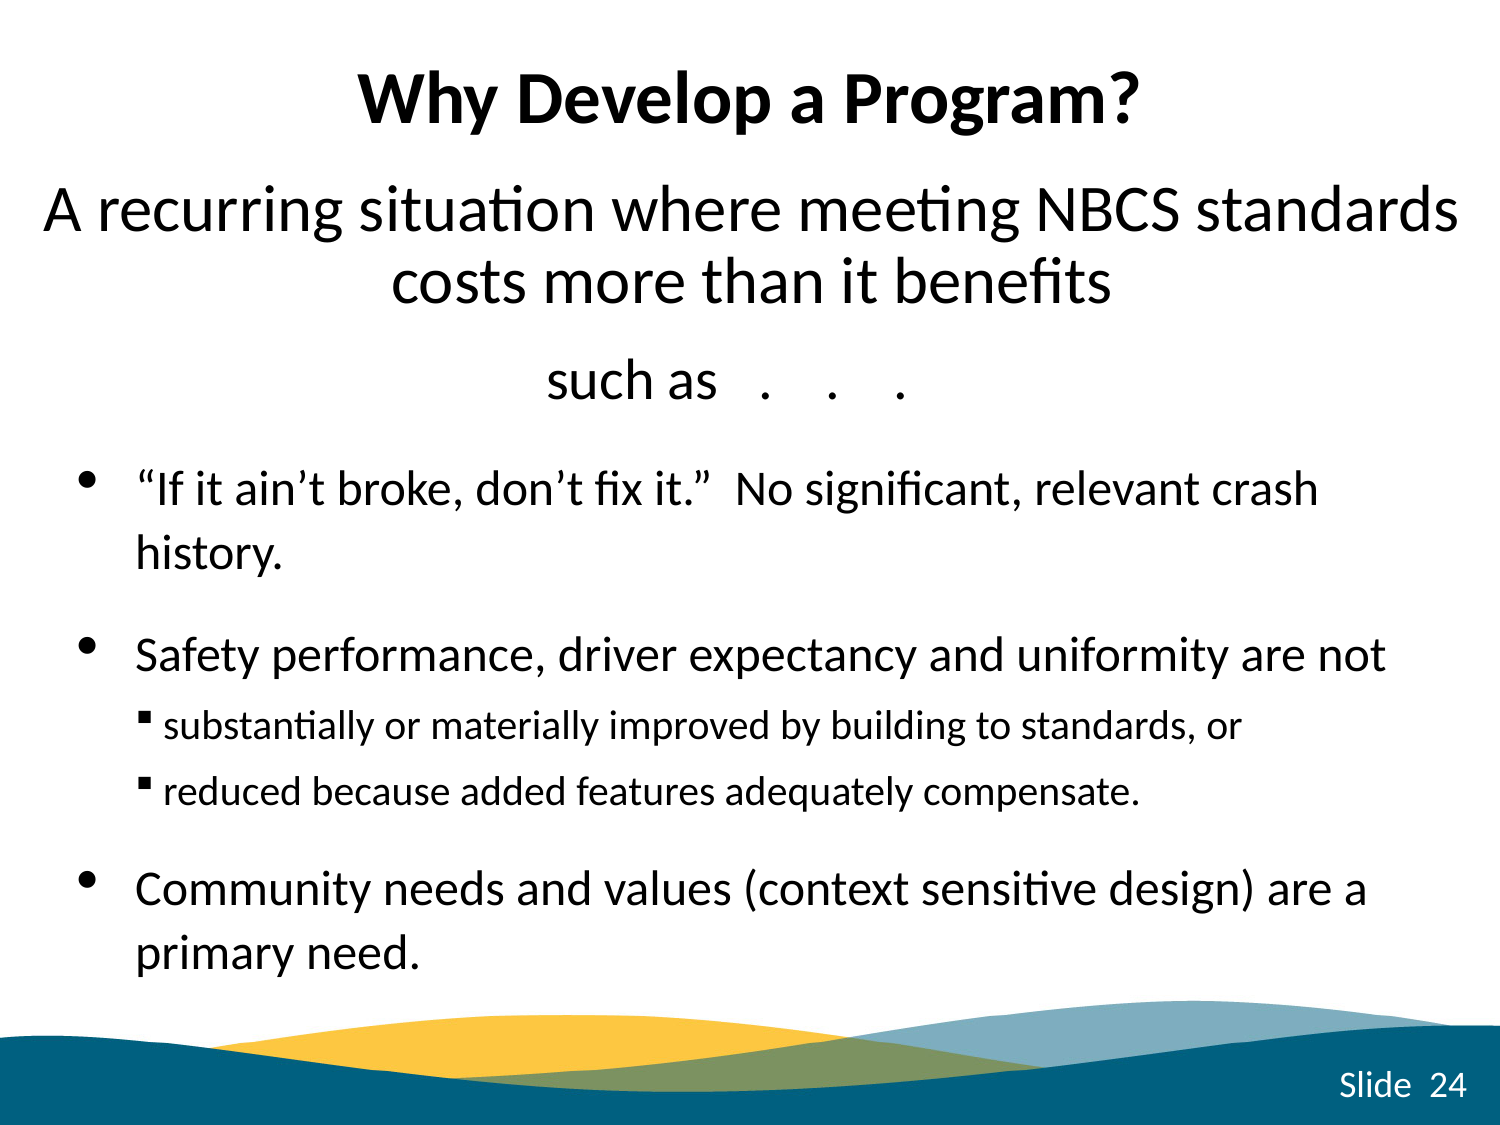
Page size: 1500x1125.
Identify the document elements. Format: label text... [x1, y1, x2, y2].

picture [0, 0, 1500, 1091]
text_box A recurring situation where meeting NBCS standards costs more than it benefits [4, 166, 1500, 311]
text_box Slide 24 [1324, 1052, 1500, 1125]
text_box such as . . . [531, 334, 1163, 419]
list “If it ain’t broke, don’t fix it.” No significant, relevant crash history. Safety performance, driver expectancy and uniformity are not substantially or materially improved by building to standards, or reduced because added features adequately compensate. Community needs and values (context sensitive design) are a primary need. [63, 443, 1464, 1008]
title Why Develop a Program? [50, 7, 1450, 166]
